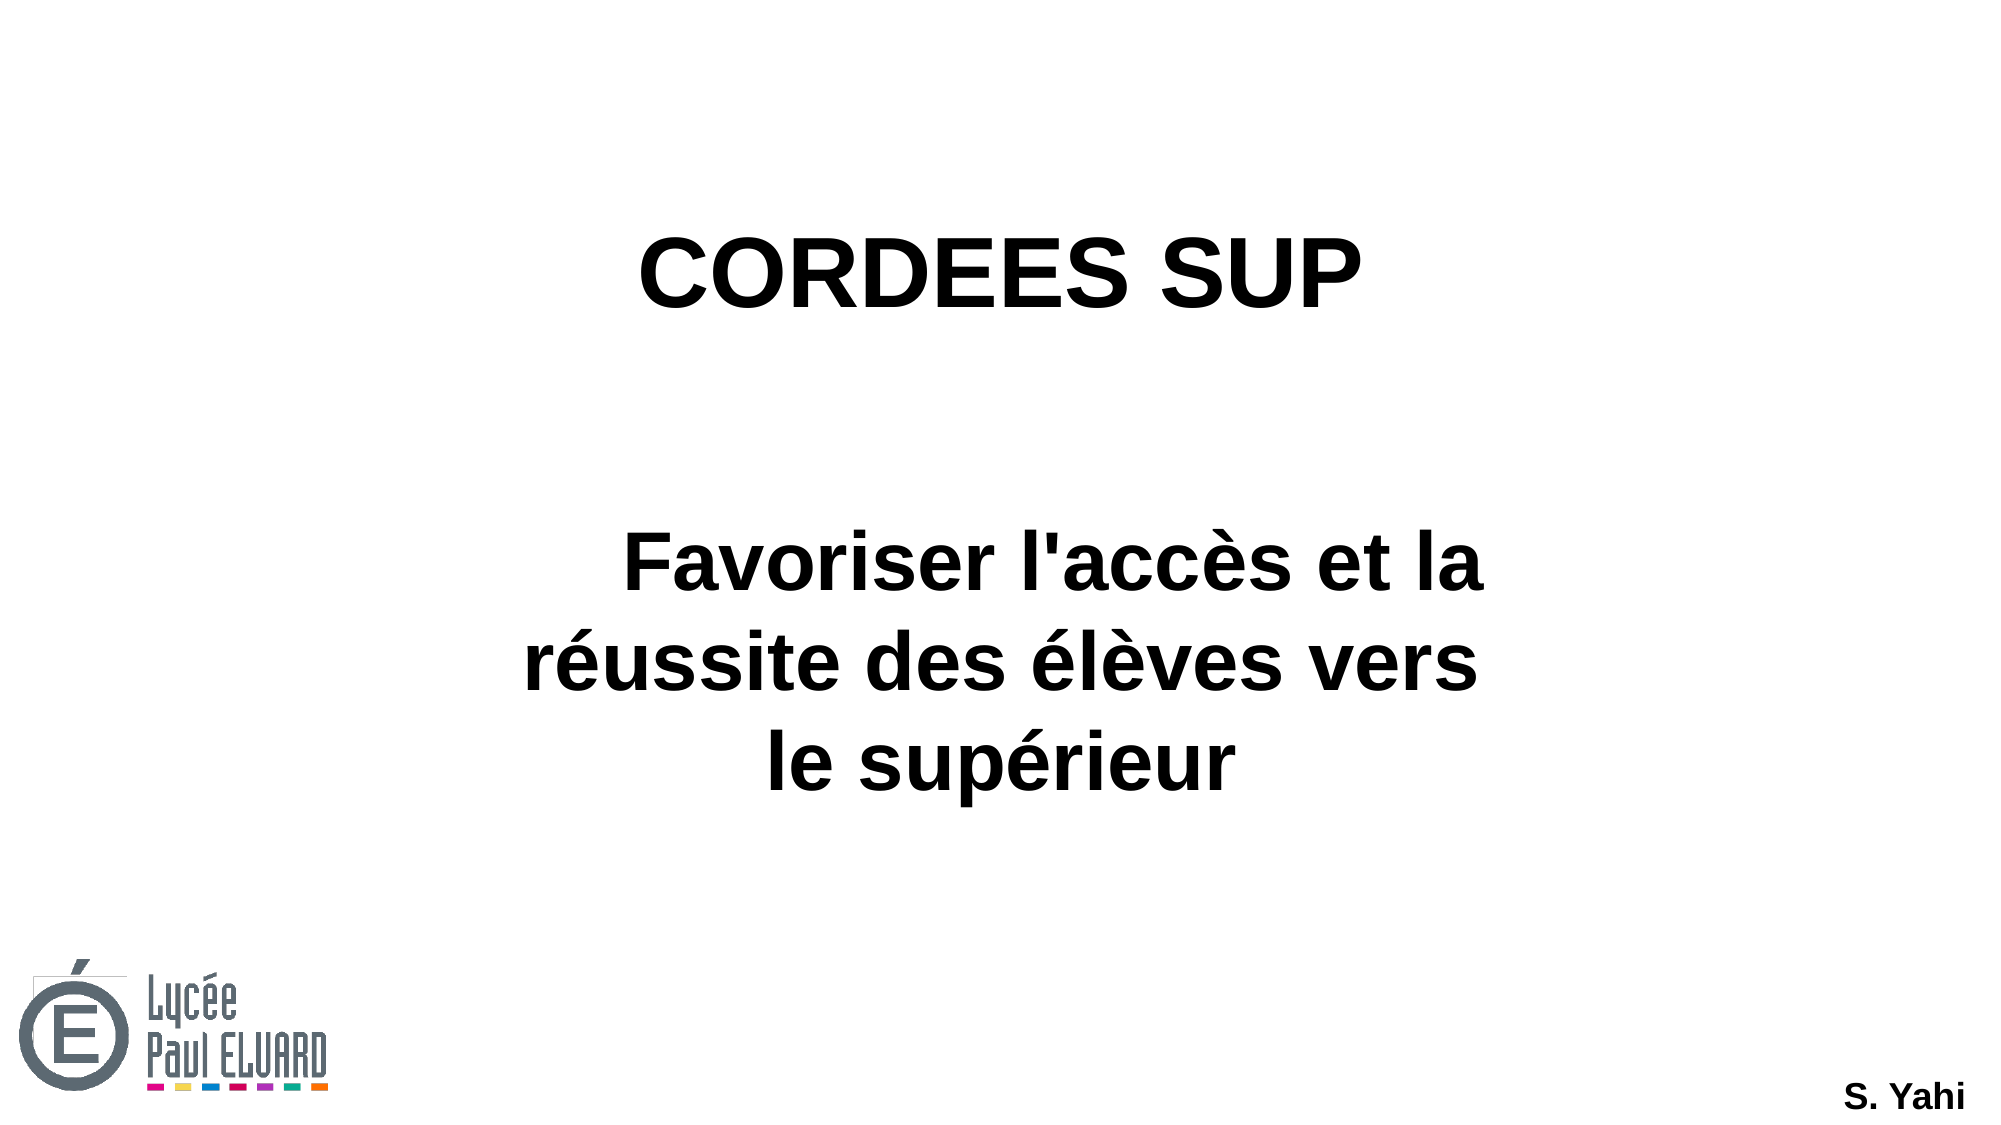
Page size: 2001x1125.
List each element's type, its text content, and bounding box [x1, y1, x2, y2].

text_box S. Yahi [1828, 1064, 1982, 1125]
text_box CORDEES SUP Favoriser l'accès et la réussite des élèves vers le supérieur [501, 199, 1502, 815]
picture [12, 920, 398, 1125]
